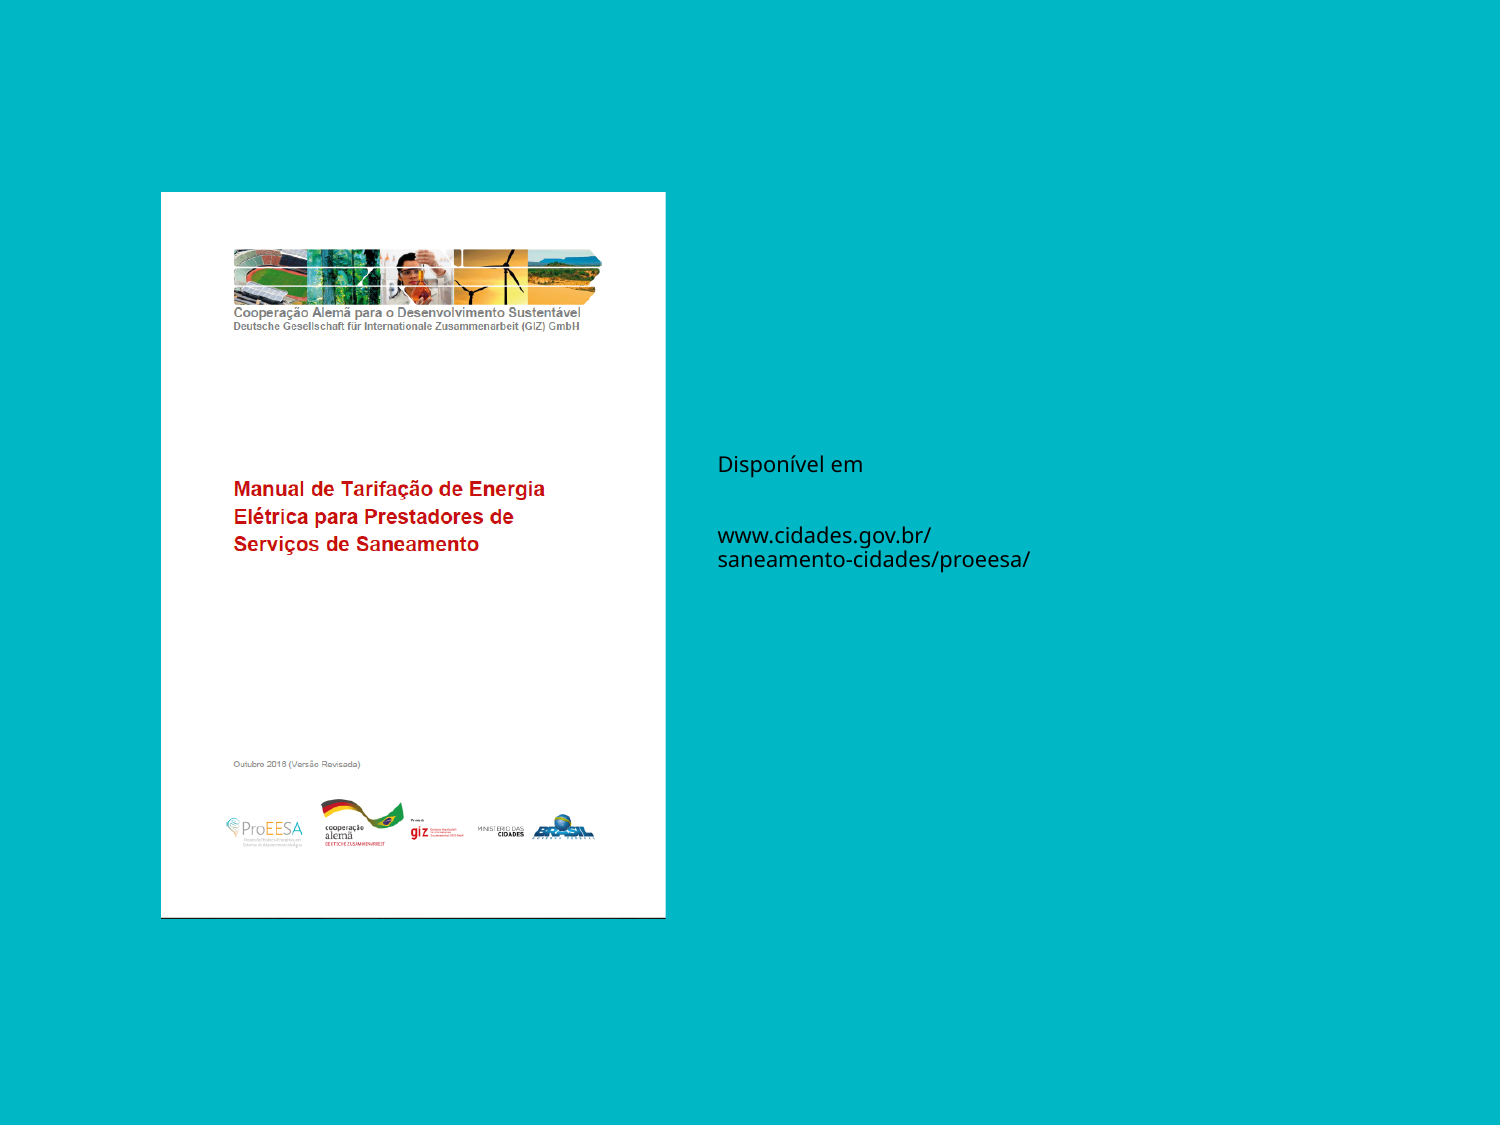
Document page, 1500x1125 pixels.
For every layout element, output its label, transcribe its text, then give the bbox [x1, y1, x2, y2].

picture [161, 192, 666, 919]
title Disponível em www.cidades.gov.br/ saneamento-cidades/proeesa/ [702, 444, 1454, 608]
